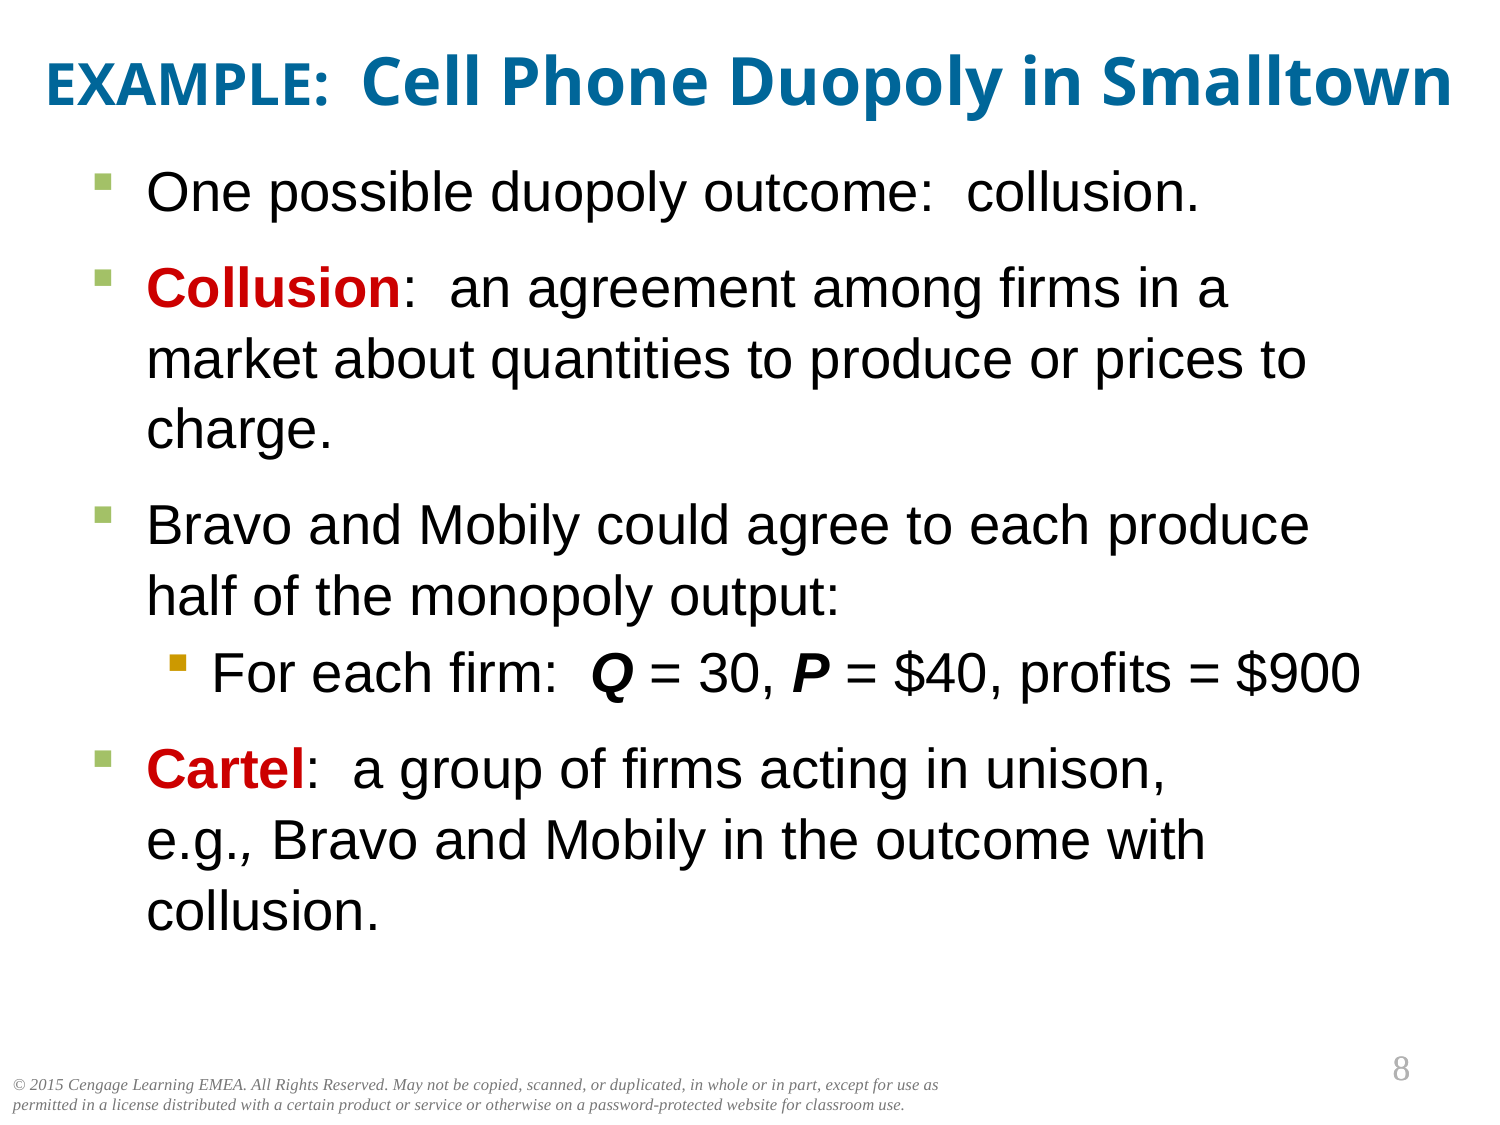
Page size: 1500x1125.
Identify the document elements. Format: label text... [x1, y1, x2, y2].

title EXAMPLE: Cell Phone Duopoly in Smalltown [0, 25, 1500, 133]
list One possible duopoly outcome: collusion. Collusion: an agreement among firms in a market about quantities to produce or prices to charge. Bravo and Mobily could agree to each produce half of the monopoly output: For each firm: Q = 30, P = $40, profits = $900 Cartel: a group of firms acting in unison, e.g., Bravo and Mobily in the outcome with collusion. [74, 144, 1426, 1048]
